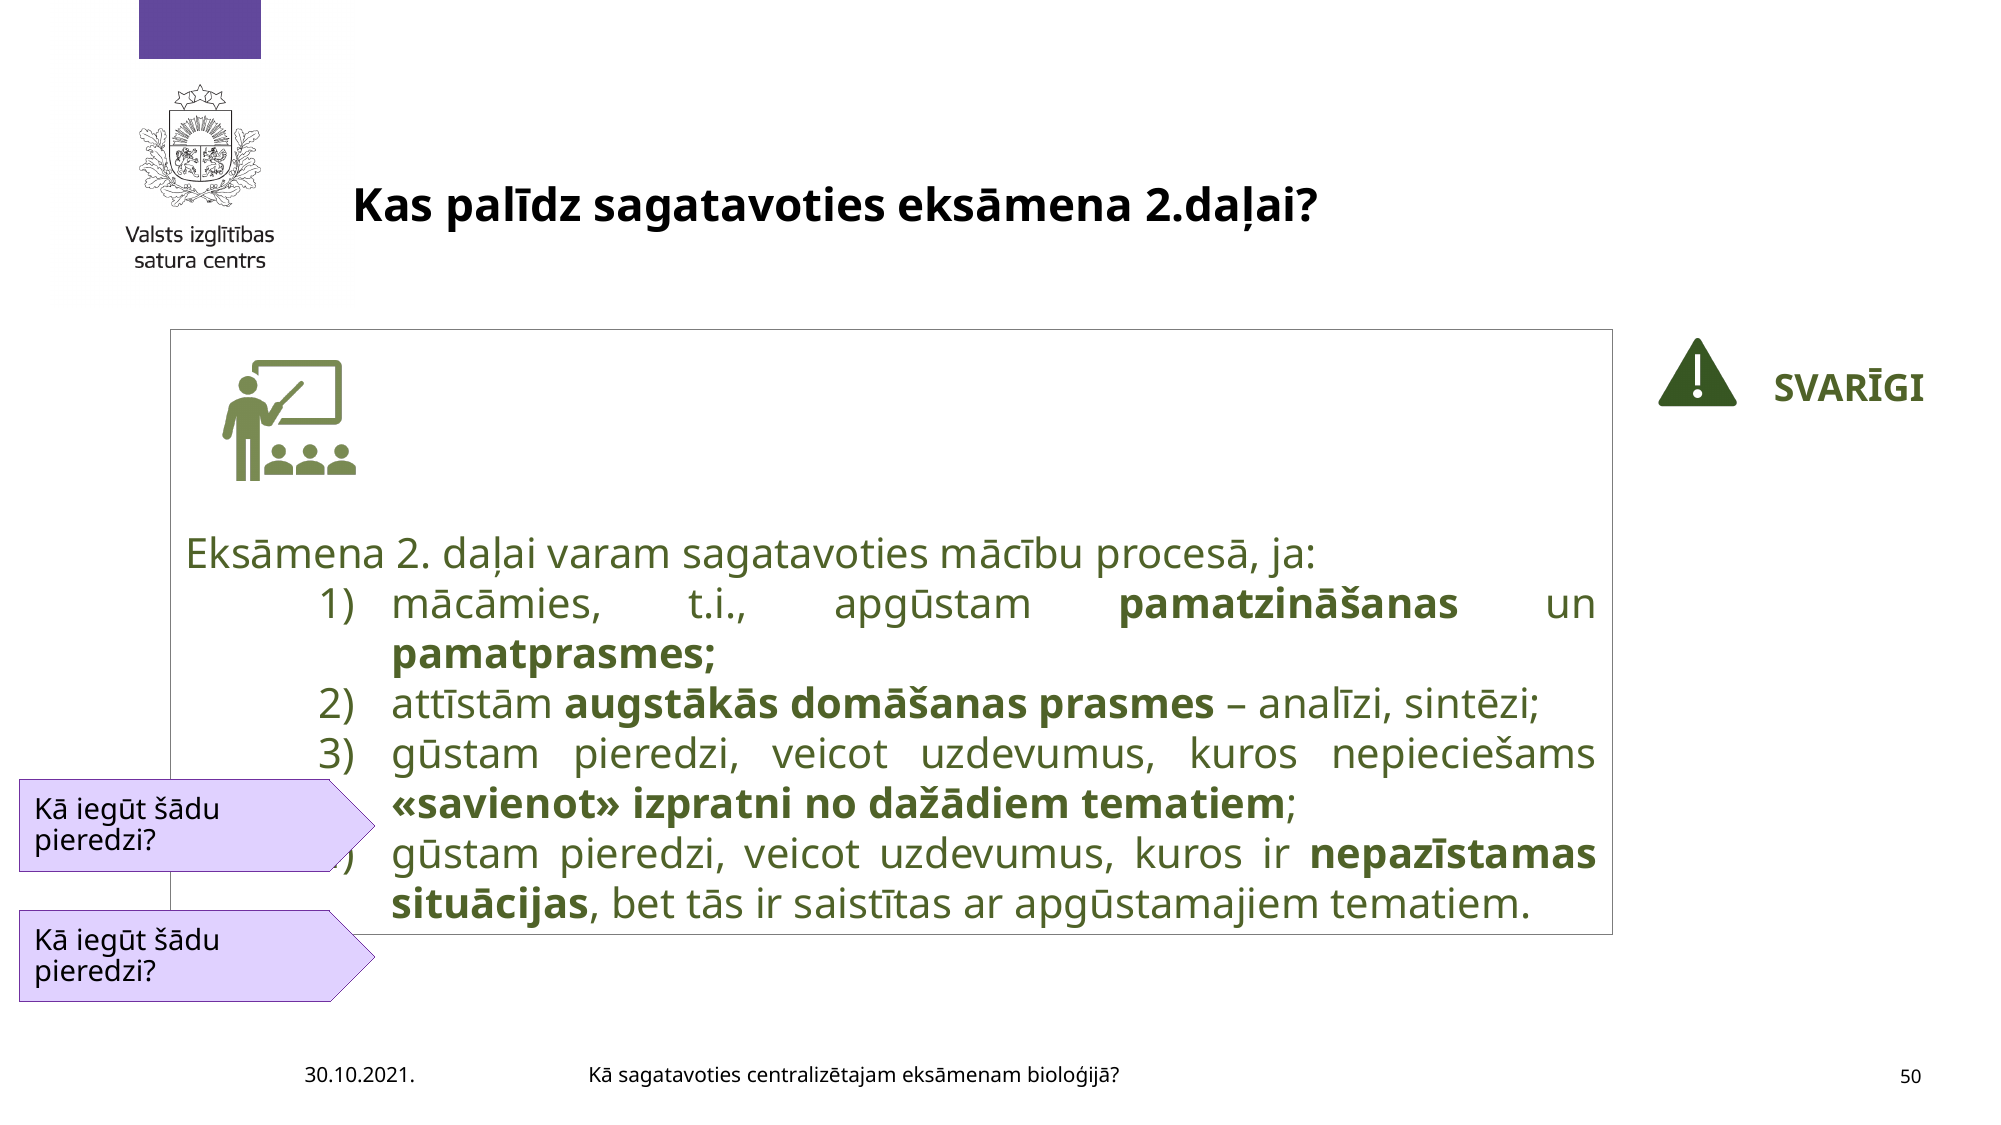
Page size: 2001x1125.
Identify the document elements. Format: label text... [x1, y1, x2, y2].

text_box Eksāmena 2. daļai varam sagatavoties mācību procesā, ja: mācāmies, t.i., apgūstam pamatzināšanas un pamatprasmes; attīstām augstākās domāšanas prasmes – analīzi, sintēzi; gūstam pieredzi, veicot uzdevumus, kuros nepieciešams «savienot» izpratni no dažādiem tematiem; gūstam pieredzi, veicot uzdevumus, kuros ir nepazīstamas situācijas, bet tās ir saistītas ar apgūstamajiem tematiem. [170, 329, 1613, 935]
list 30.10.2021. [289, 1057, 534, 1108]
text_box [1654, 329, 1958, 418]
text_box 50 [1885, 1057, 2000, 1108]
picture [214, 344, 365, 495]
picture [50, 0, 450, 321]
text_box Kā iegūt šādu pieredzi? [19, 779, 375, 872]
title Kas palīdz sagatavoties eksāmena 2.daļai? [337, 174, 1369, 345]
text_box Kā iegūt šādu pieredzi? [19, 910, 375, 1002]
list Kā sagatavoties centralizētajam eksāmenam bioloģijā? [534, 1057, 1135, 1108]
